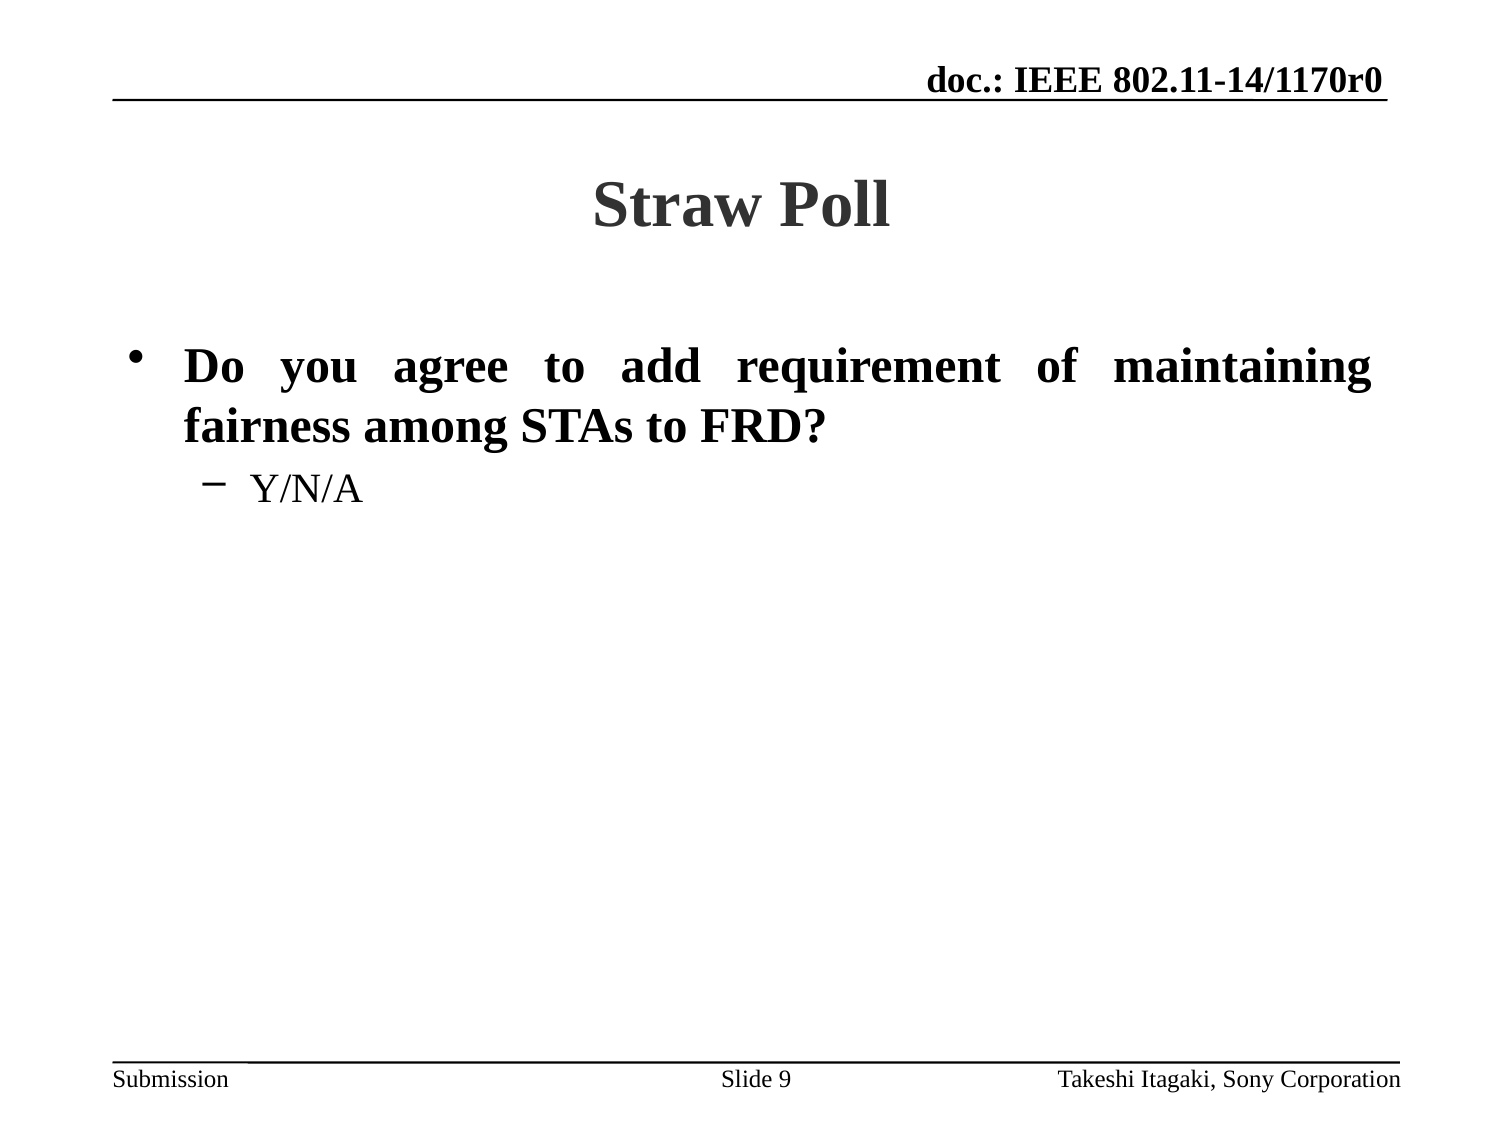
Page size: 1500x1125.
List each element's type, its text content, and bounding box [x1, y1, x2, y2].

footer Takeshi Itagaki, Sony Corporation [1053, 1061, 1402, 1093]
title Straw Poll [112, 112, 1388, 288]
slide_number Slide 9 [712, 1061, 800, 1093]
list Do you agree to add requirement of maintaining fairness among STAs to FRD? Y/N/A [112, 324, 1388, 1001]
